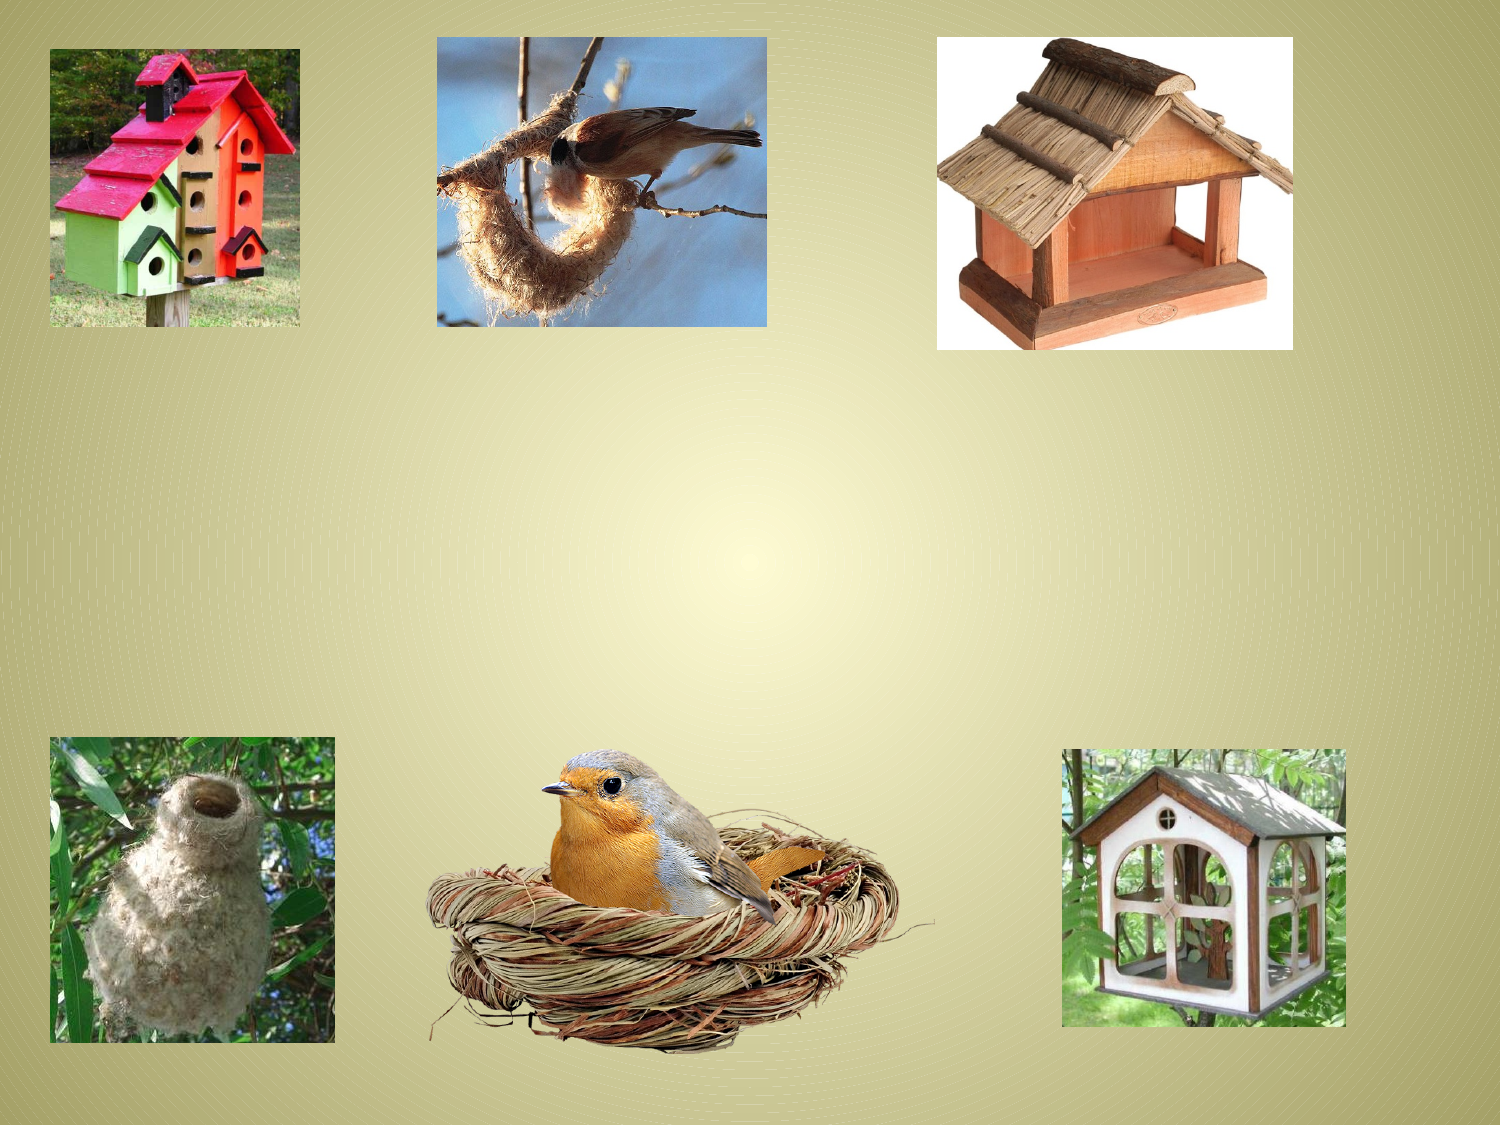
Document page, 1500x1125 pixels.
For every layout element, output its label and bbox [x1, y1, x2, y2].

picture [1062, 749, 1346, 1027]
picture [437, 37, 768, 327]
picture [937, 37, 1293, 351]
picture [424, 749, 935, 1054]
picture [49, 737, 335, 1043]
picture [49, 49, 301, 328]
